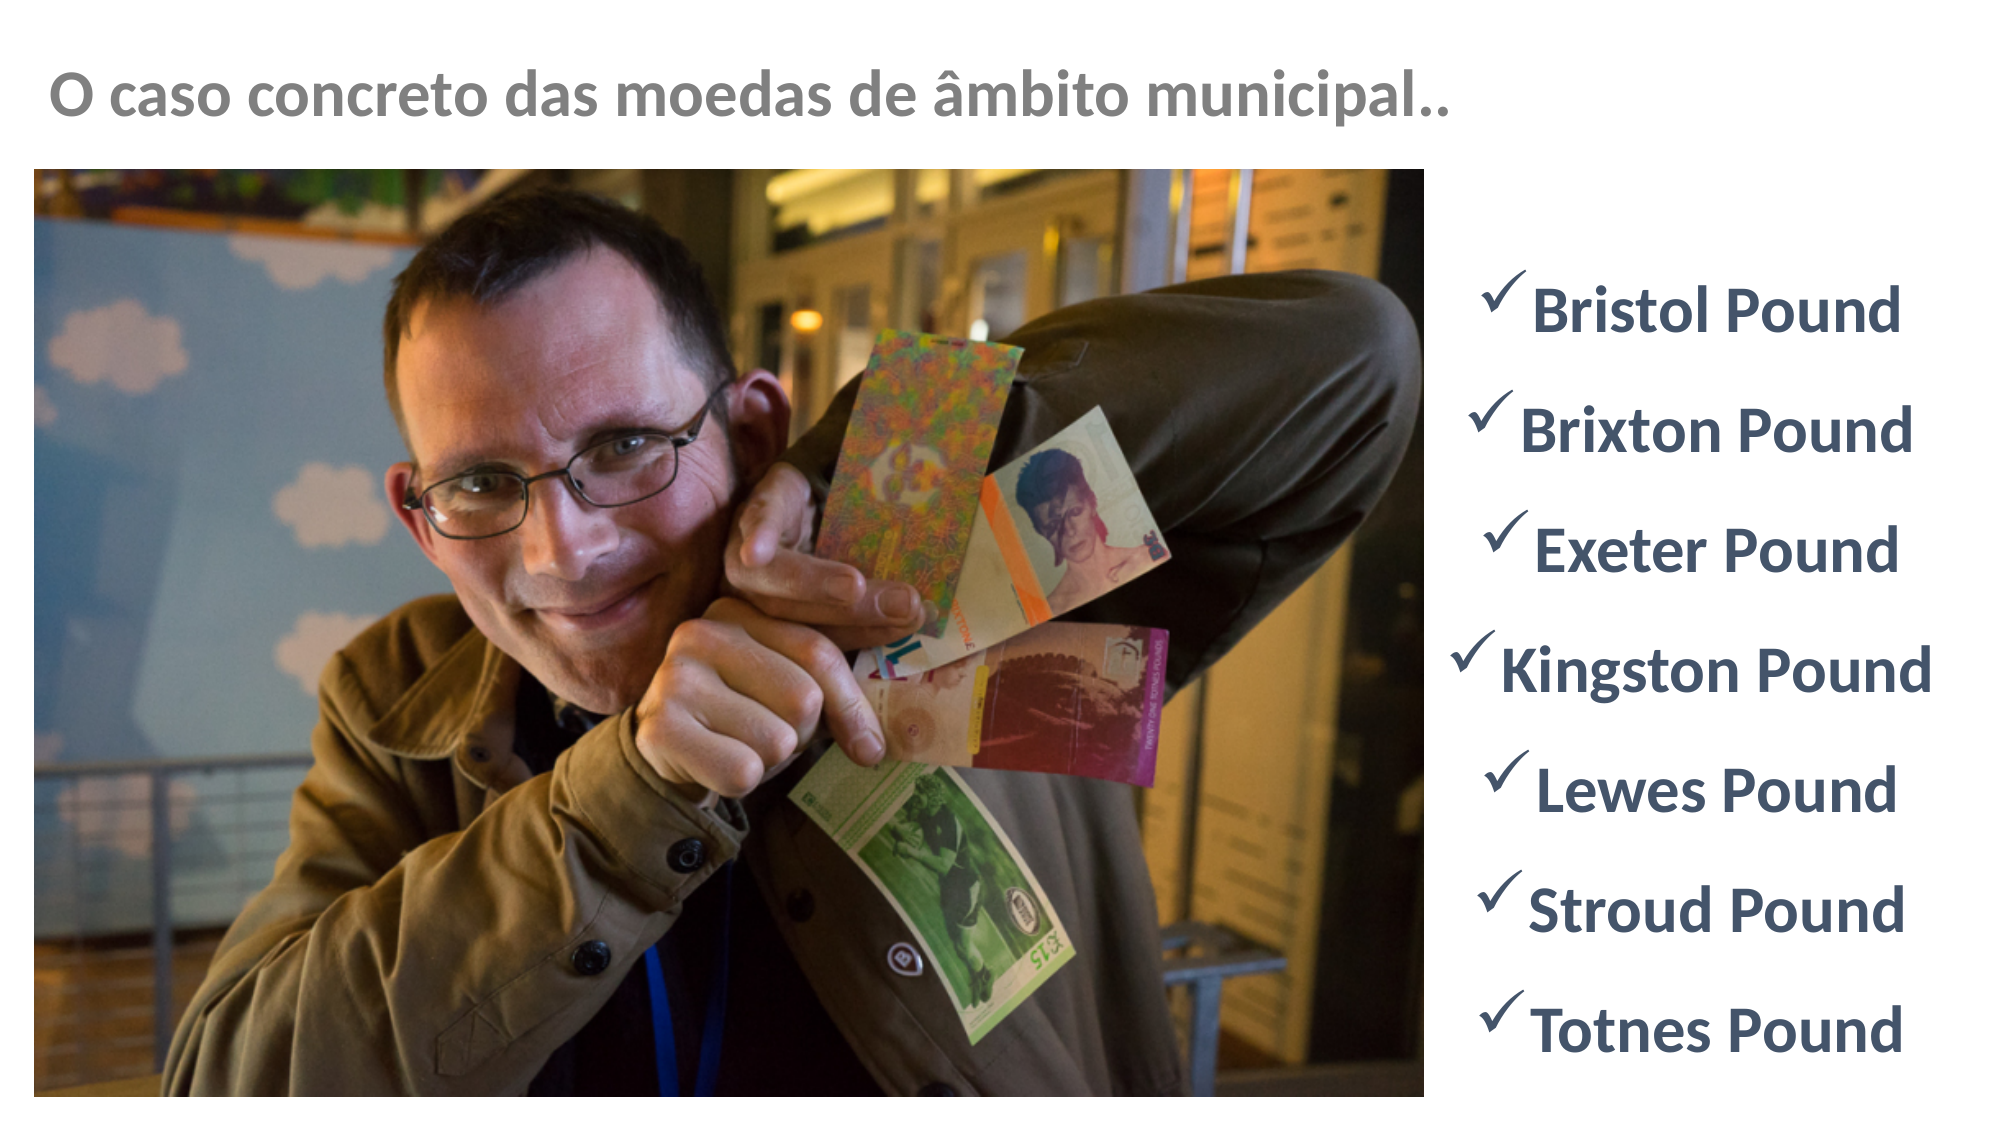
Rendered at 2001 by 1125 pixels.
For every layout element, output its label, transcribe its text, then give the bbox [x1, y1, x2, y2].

text_box O caso concreto das moedas de âmbito municipal.. [34, 42, 1631, 138]
text_box Bristol Pound Brixton Pound Exeter Pound Kingston Pound Lewes Pound Stroud Pound Totnes Pound [1424, 218, 1957, 1073]
picture [34, 169, 1424, 1097]
